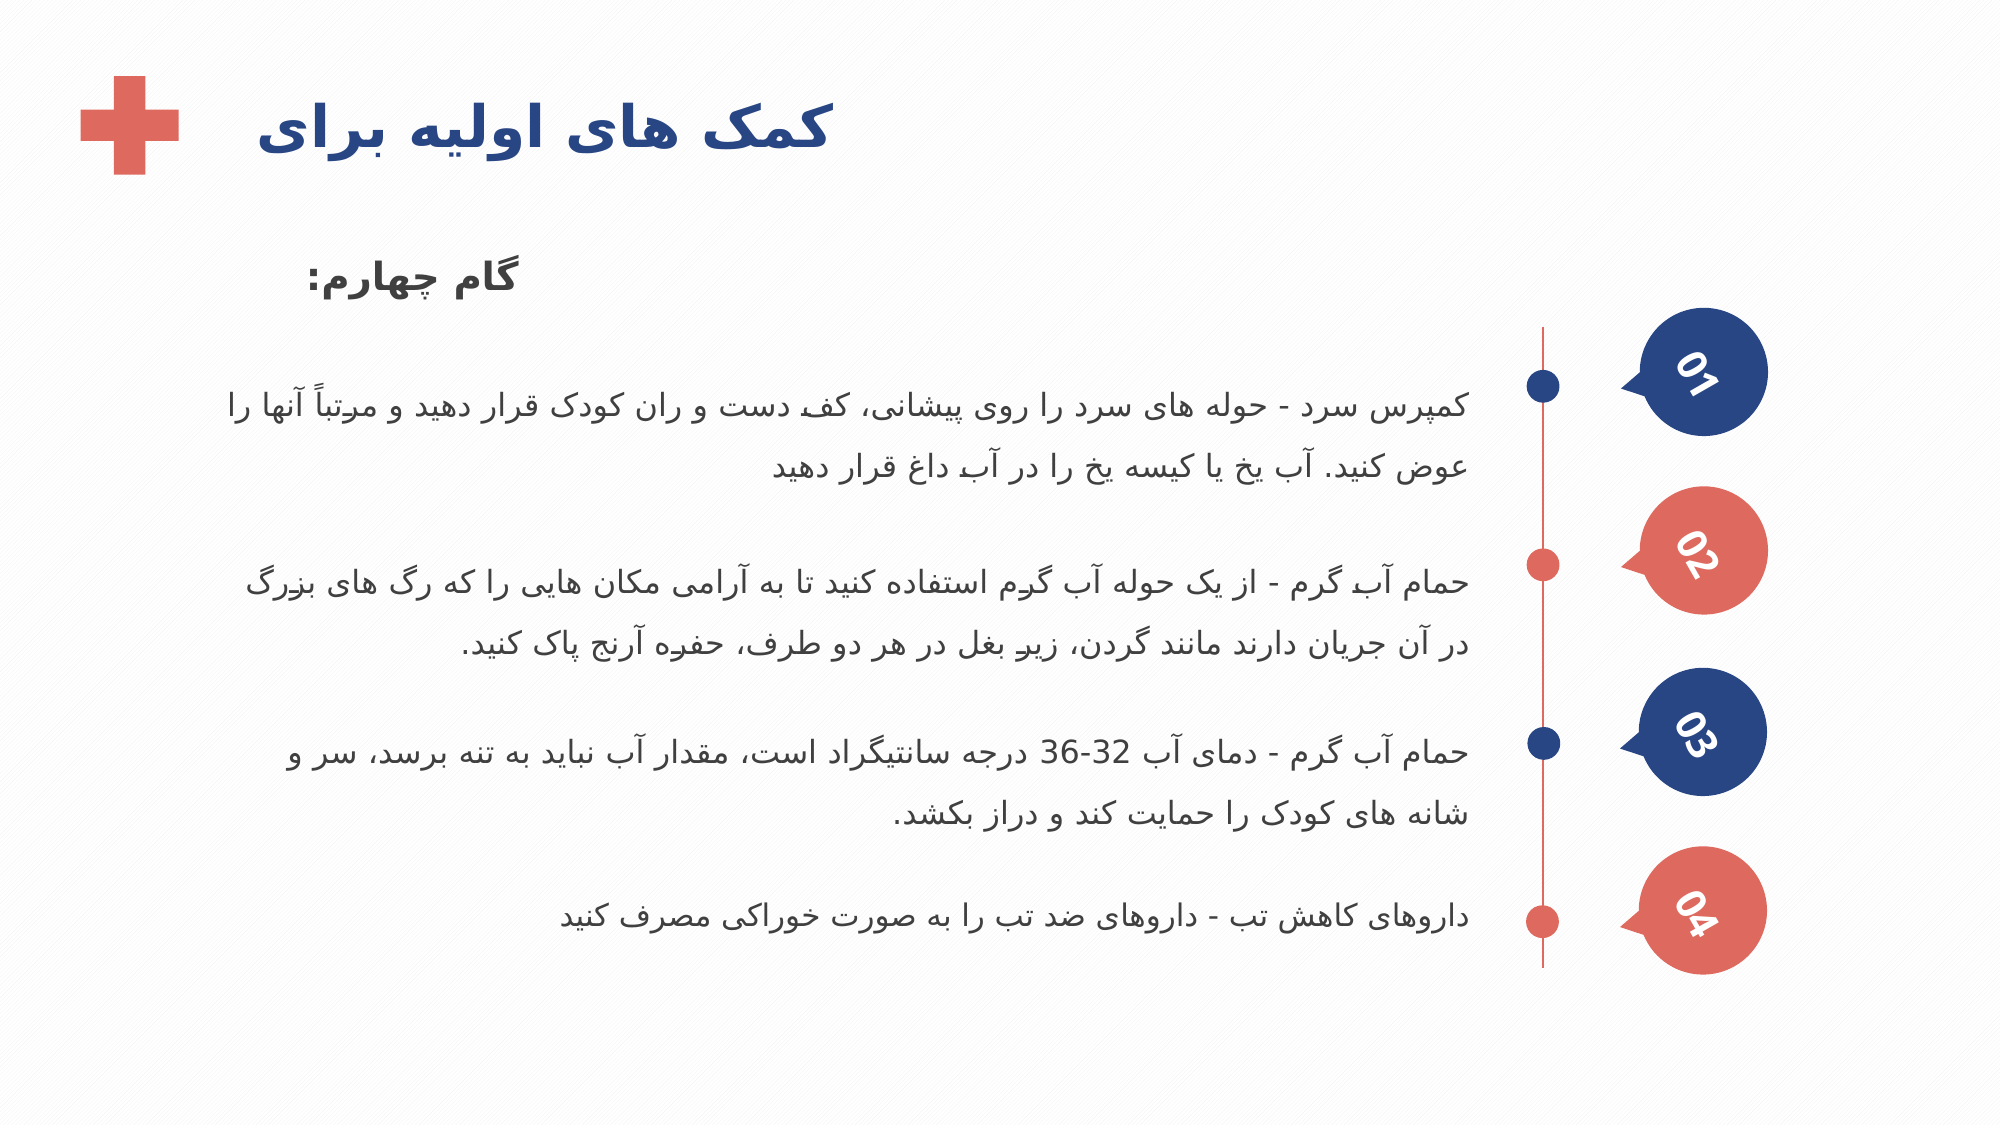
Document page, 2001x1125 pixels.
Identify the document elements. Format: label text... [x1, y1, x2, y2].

text_box کمپرس سرد - حوله های سرد را روی پیشانی، کف دست و ران کودک قرار دهید و مرتباً آنها را عوض کنید. آب یخ یا کیسه یخ را در آب داغ قرار دهید [202, 354, 1485, 493]
text_box حمام آب گرم - دمای آب 32-36 درجه سانتیگراد است، مقدار آب نباید به تنه برسد، سر و شانه های کودک را حمایت کند و دراز بکشد. [202, 701, 1485, 840]
text_box 04 [1620, 846, 1768, 975]
text_box [80, 75, 180, 176]
text_box 02 [1621, 486, 1769, 615]
text_box 01 [1621, 307, 1769, 437]
text_box کمک های اولیه برای [196, 82, 849, 168]
text_box داروهای کاهش تب - داروهای ضد تب را به صورت خوراکی مصرف کنید [202, 865, 1485, 940]
text_box گام چهارم: [201, 234, 534, 306]
text_box 03 [1620, 667, 1768, 797]
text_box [1528, 326, 1559, 968]
text_box حمام آب گرم - از یک حوله آب گرم استفاده کنید تا به آرامی مکان هایی را که رگ های بزرگ در آن جریان دارند مانند گردن، زیر بغل در هر دو طرف، حفره آرنج پاک کنید. [202, 531, 1485, 670]
